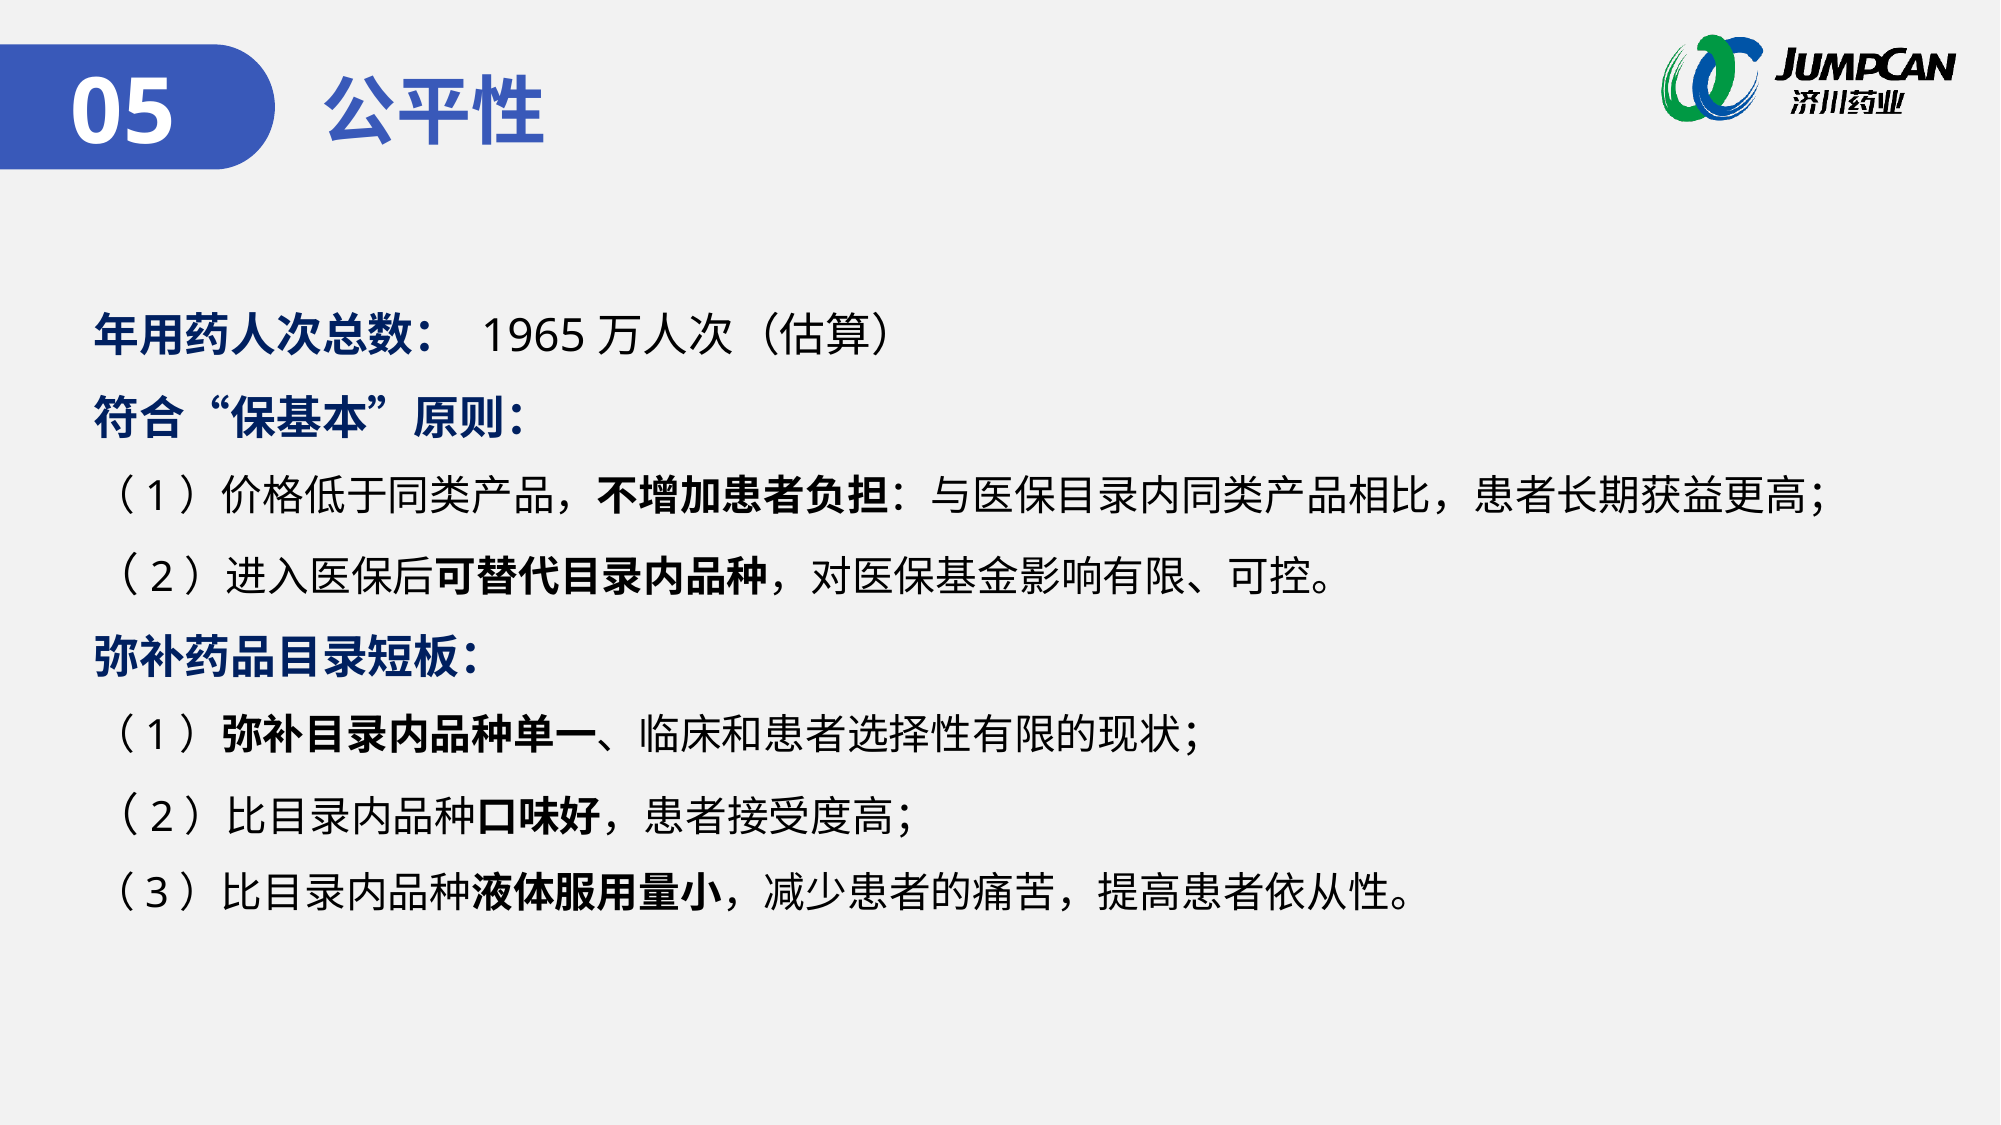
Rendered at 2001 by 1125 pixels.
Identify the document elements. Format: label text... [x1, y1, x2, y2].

picture [1642, 15, 1970, 141]
text_box 05 [0, 43, 276, 171]
text_box 公平性 [306, 56, 1053, 162]
text_box 年用药人次总数： 1965万人次（估算） 符合“保基本”原则： （1）价格低于同类产品，不增加患者负担：与医保目录内同类产品相比，患者长期获益更高； （2）进入医保后可替代目录内品种，对医保基金影响有限、可控。 弥补药品目录短板： （1）弥补目录内品种单一、临床和患者选择性有限的现状； （2）比目录内品种口味好，患者接受度高； （3）比目录内品种液体服用量小，减少患者的痛苦，提高患者依从性。 [78, 271, 1851, 923]
